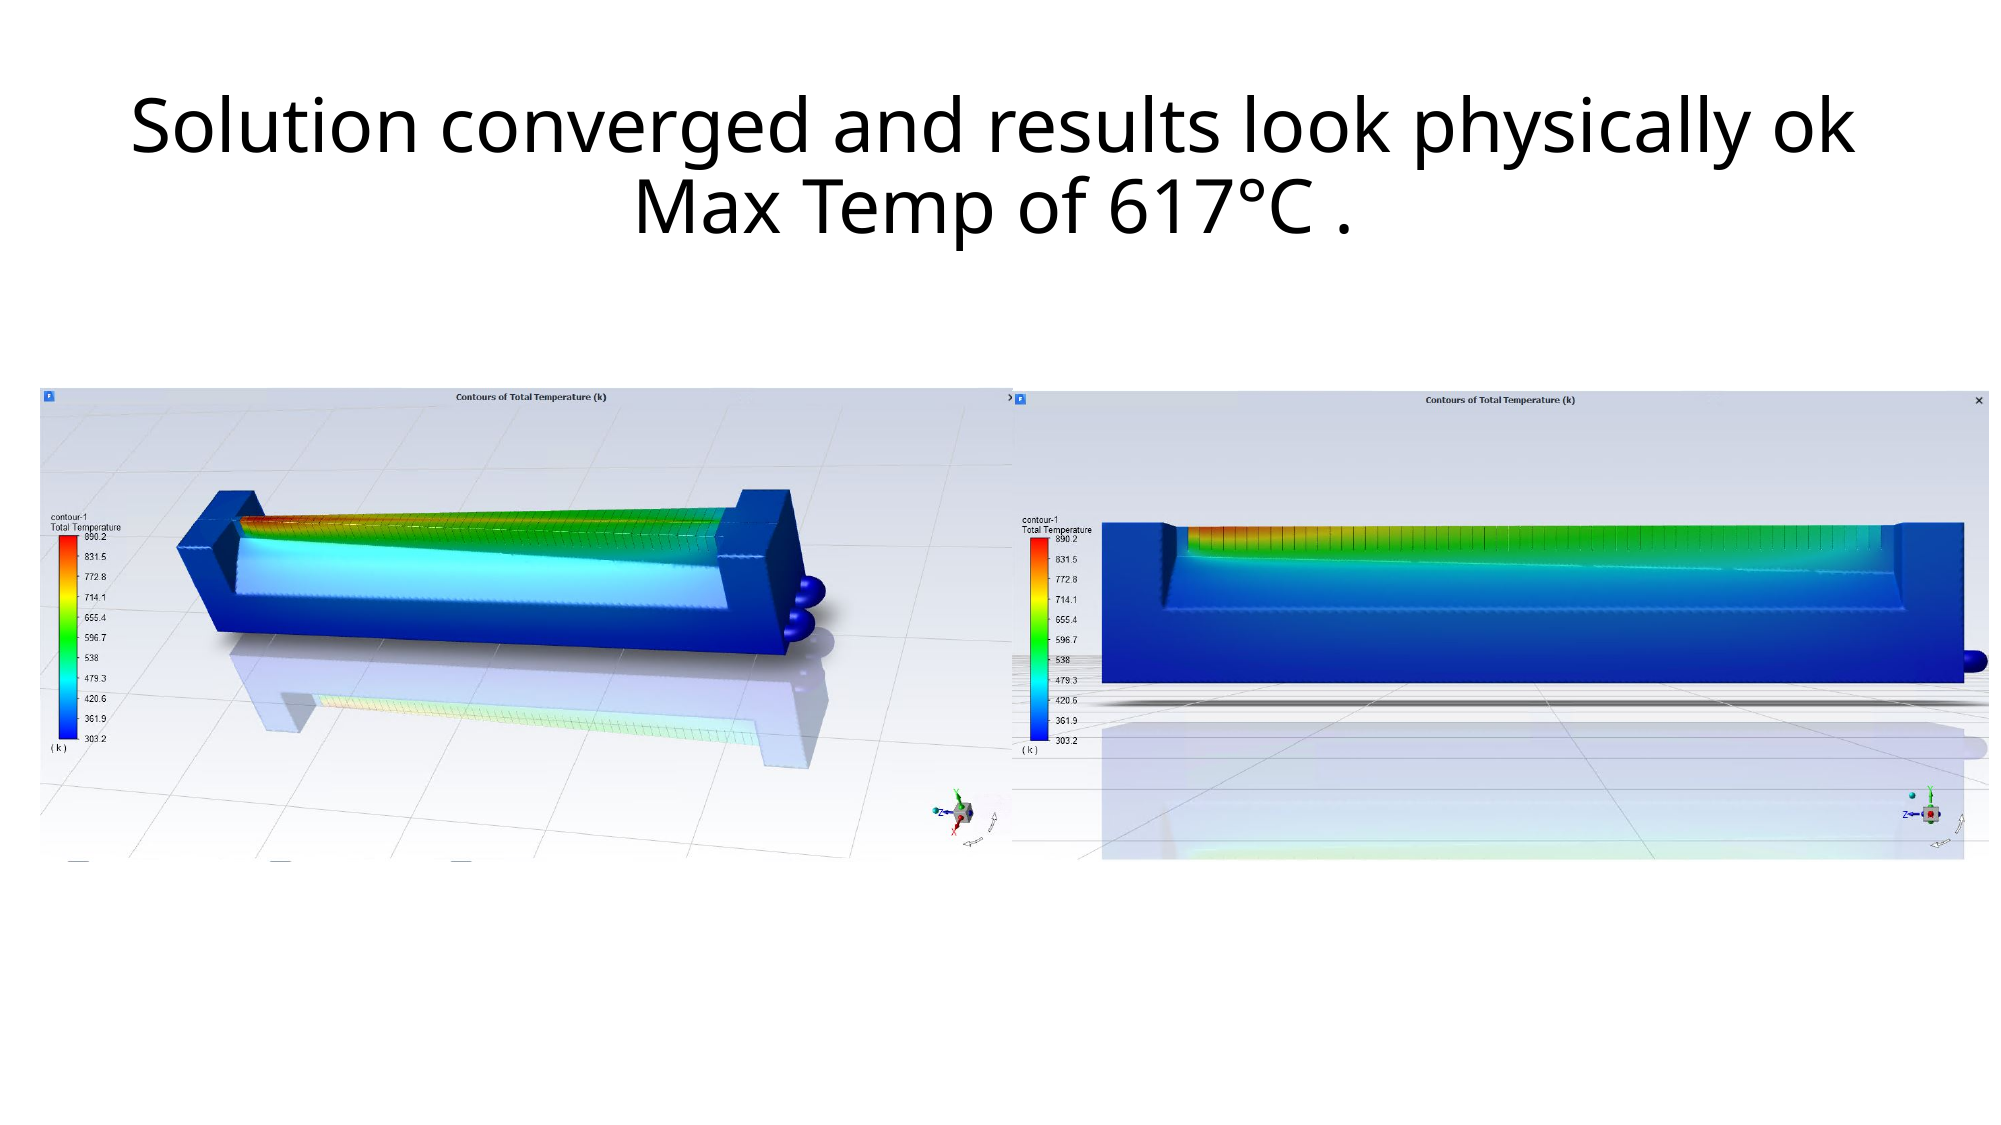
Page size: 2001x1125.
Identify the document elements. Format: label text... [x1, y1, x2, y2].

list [1012, 390, 1989, 862]
title Solution converged and results look physically ok Max Temp of 617°C . [0, 59, 1989, 278]
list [40, 387, 1013, 862]
